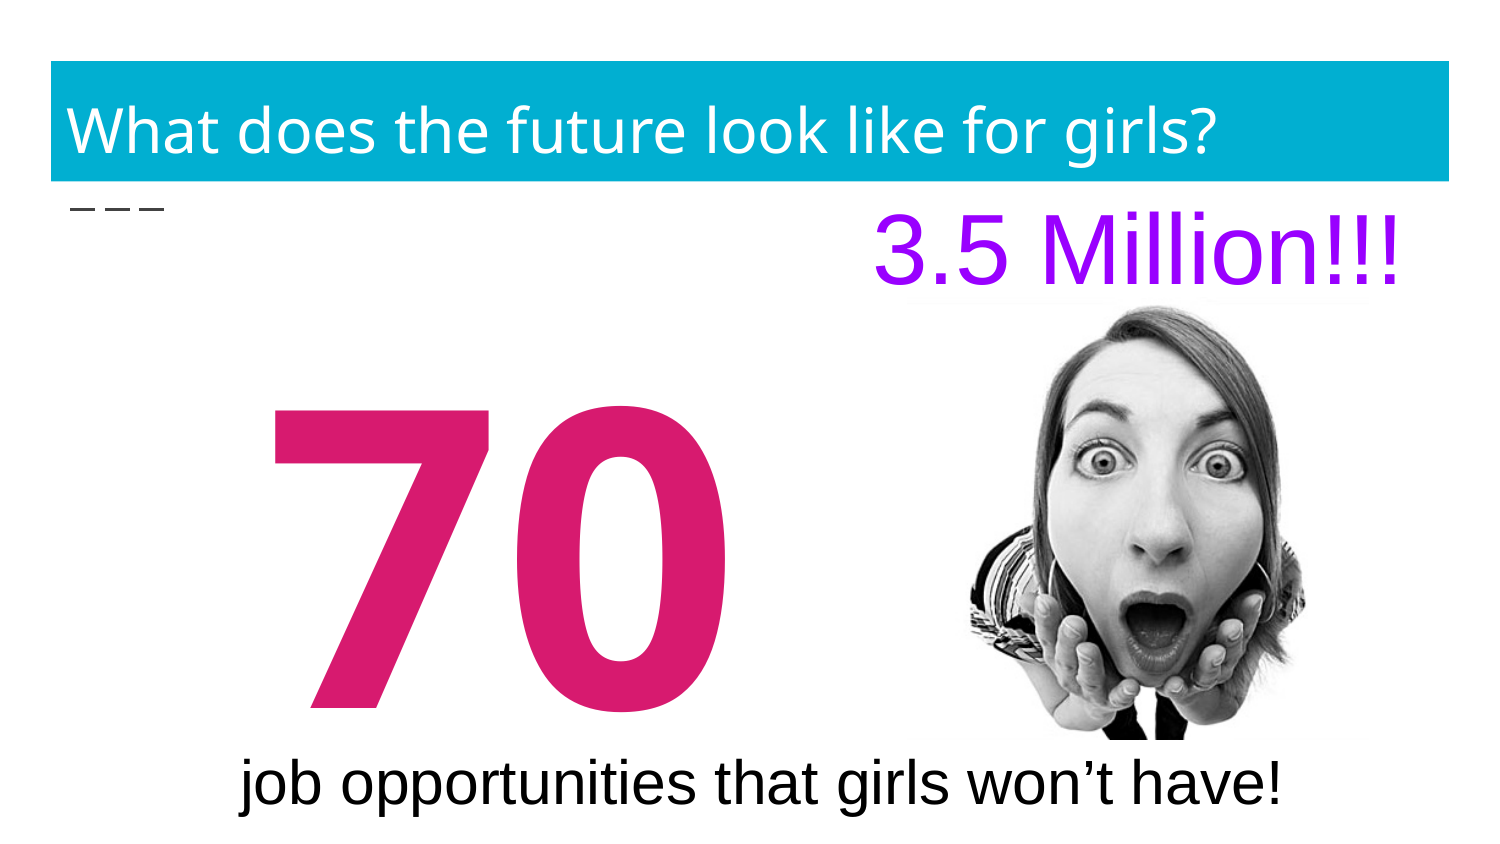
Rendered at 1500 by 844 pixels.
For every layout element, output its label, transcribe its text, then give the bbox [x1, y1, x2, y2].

text_box 3.5 Million!!! [804, 169, 1473, 264]
list 70% [98, 201, 908, 577]
text_box job opportunities that girls won’t have! [155, 726, 1369, 844]
title What does the future look like for girls? [51, 61, 1449, 182]
picture [907, 297, 1370, 740]
